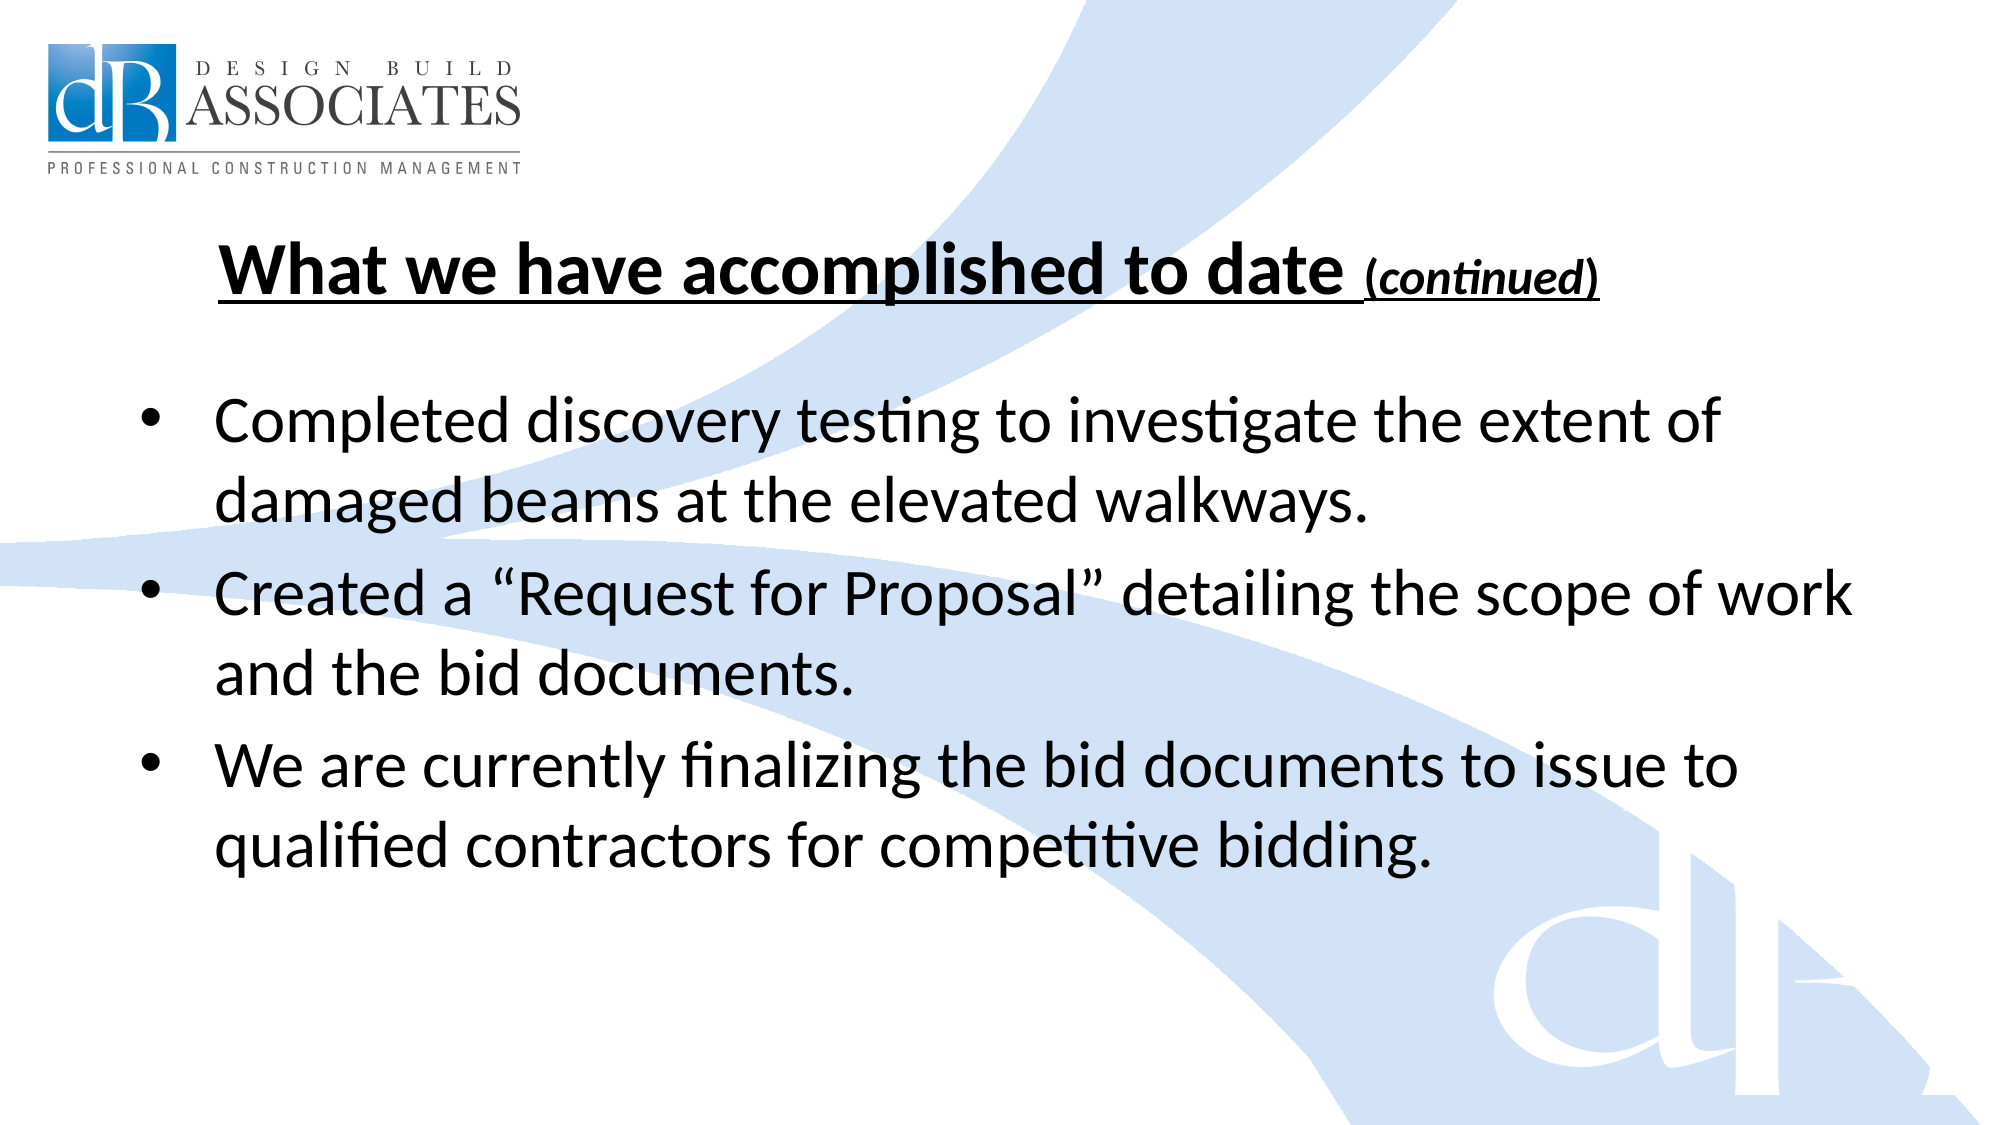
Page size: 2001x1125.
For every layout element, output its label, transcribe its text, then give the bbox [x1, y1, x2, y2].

text_box Completed discovery testing to investigate the extent of damaged beams at the elevated walkways. Created a “Request for Proposal” detailing the scope of work and the bid documents. We are currently finalizing the bid documents to issue to qualified contractors for competitive bidding. [125, 368, 1872, 889]
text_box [44, 40, 526, 181]
text_box What we have accomplished to date (continued) [203, 212, 1750, 318]
picture [0, 0, 2001, 1125]
